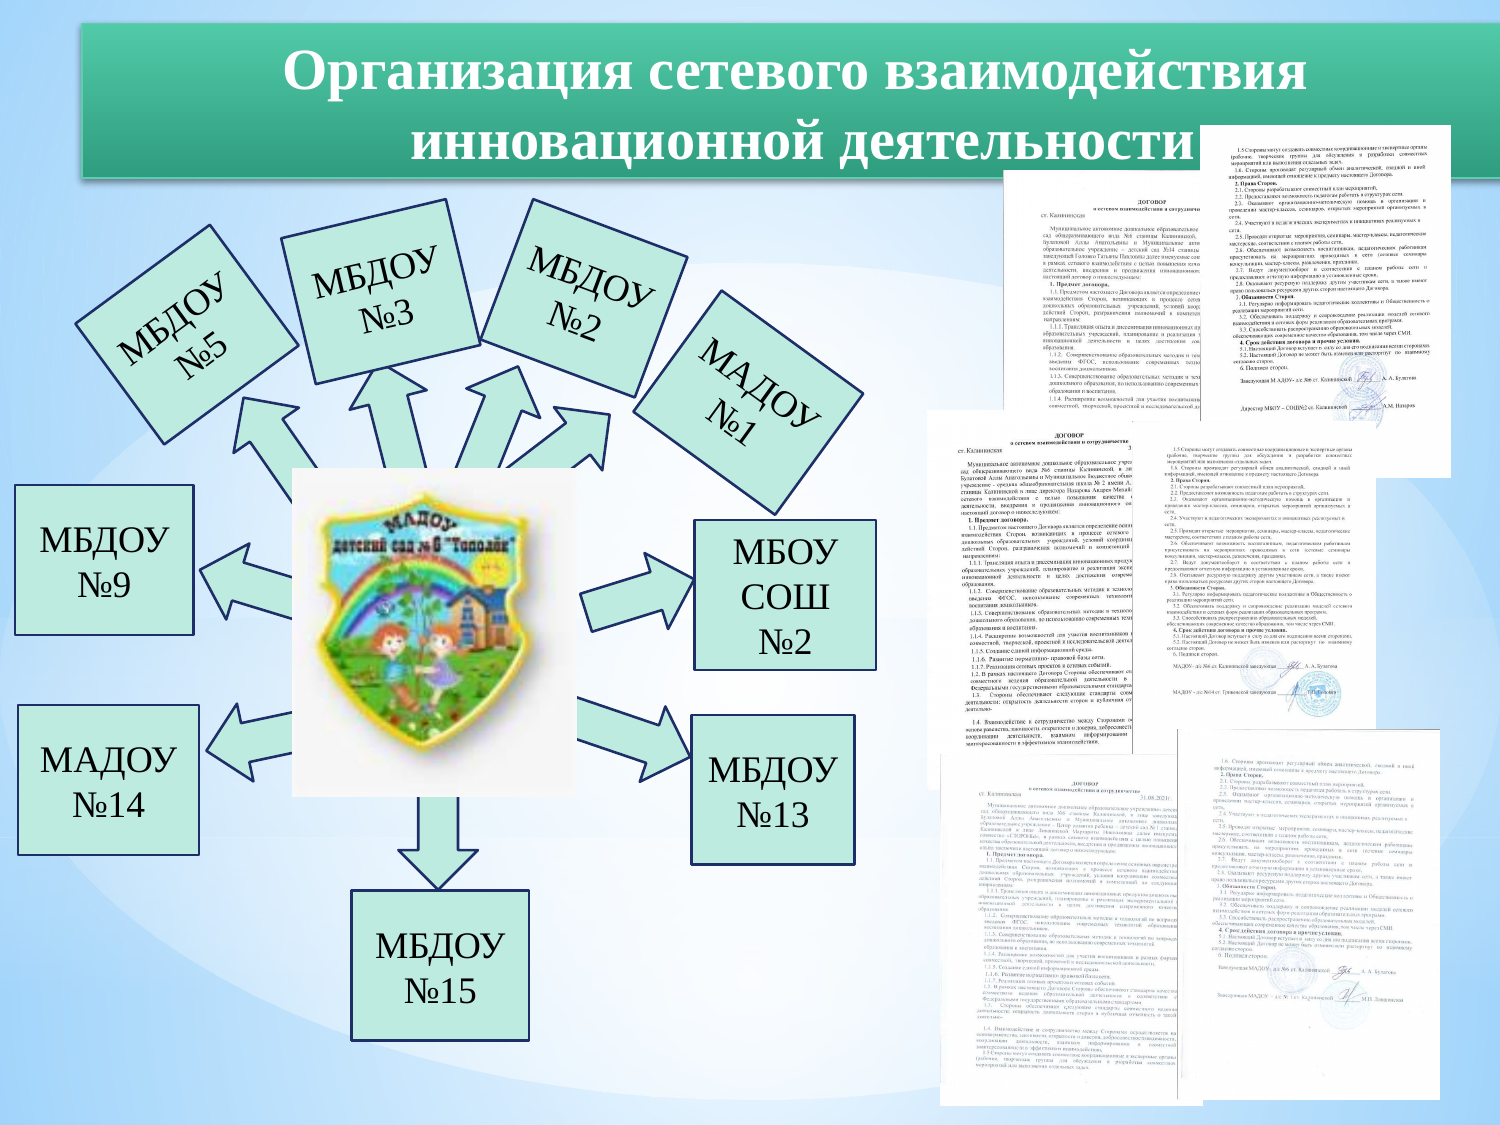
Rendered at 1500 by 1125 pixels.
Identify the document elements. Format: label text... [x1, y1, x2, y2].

text_box [198, 542, 286, 621]
text_box МБДОУ №2 [480, 197, 689, 399]
text_box [507, 405, 611, 472]
text_box МБДОУ №3 [279, 197, 482, 386]
text_box МБДОУ №9 [14, 484, 195, 636]
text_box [927, 410, 1197, 790]
text_box [205, 702, 286, 783]
text_box МБДОУ №15 [350, 889, 530, 1042]
text_box [397, 806, 480, 889]
text_box МБОУ СОШ №2 [693, 519, 877, 671]
text_box [232, 396, 317, 496]
text_box [582, 551, 693, 634]
picture [292, 468, 577, 797]
text_box Организация сетевого взаимодействия инновационной деятельности [81, 23, 1500, 179]
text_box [940, 754, 1174, 1107]
text_box [582, 697, 690, 783]
text_box [348, 368, 428, 466]
text_box МБДОУ №13 [690, 714, 856, 866]
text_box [1176, 729, 1440, 1100]
text_box МАДОУ №14 [17, 704, 200, 856]
text_box МБДОУ №5 [74, 223, 300, 446]
text_box МАДОУ №1 [632, 289, 865, 516]
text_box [1200, 125, 1451, 479]
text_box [1132, 421, 1376, 752]
text_box [455, 365, 542, 466]
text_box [1003, 170, 1194, 408]
